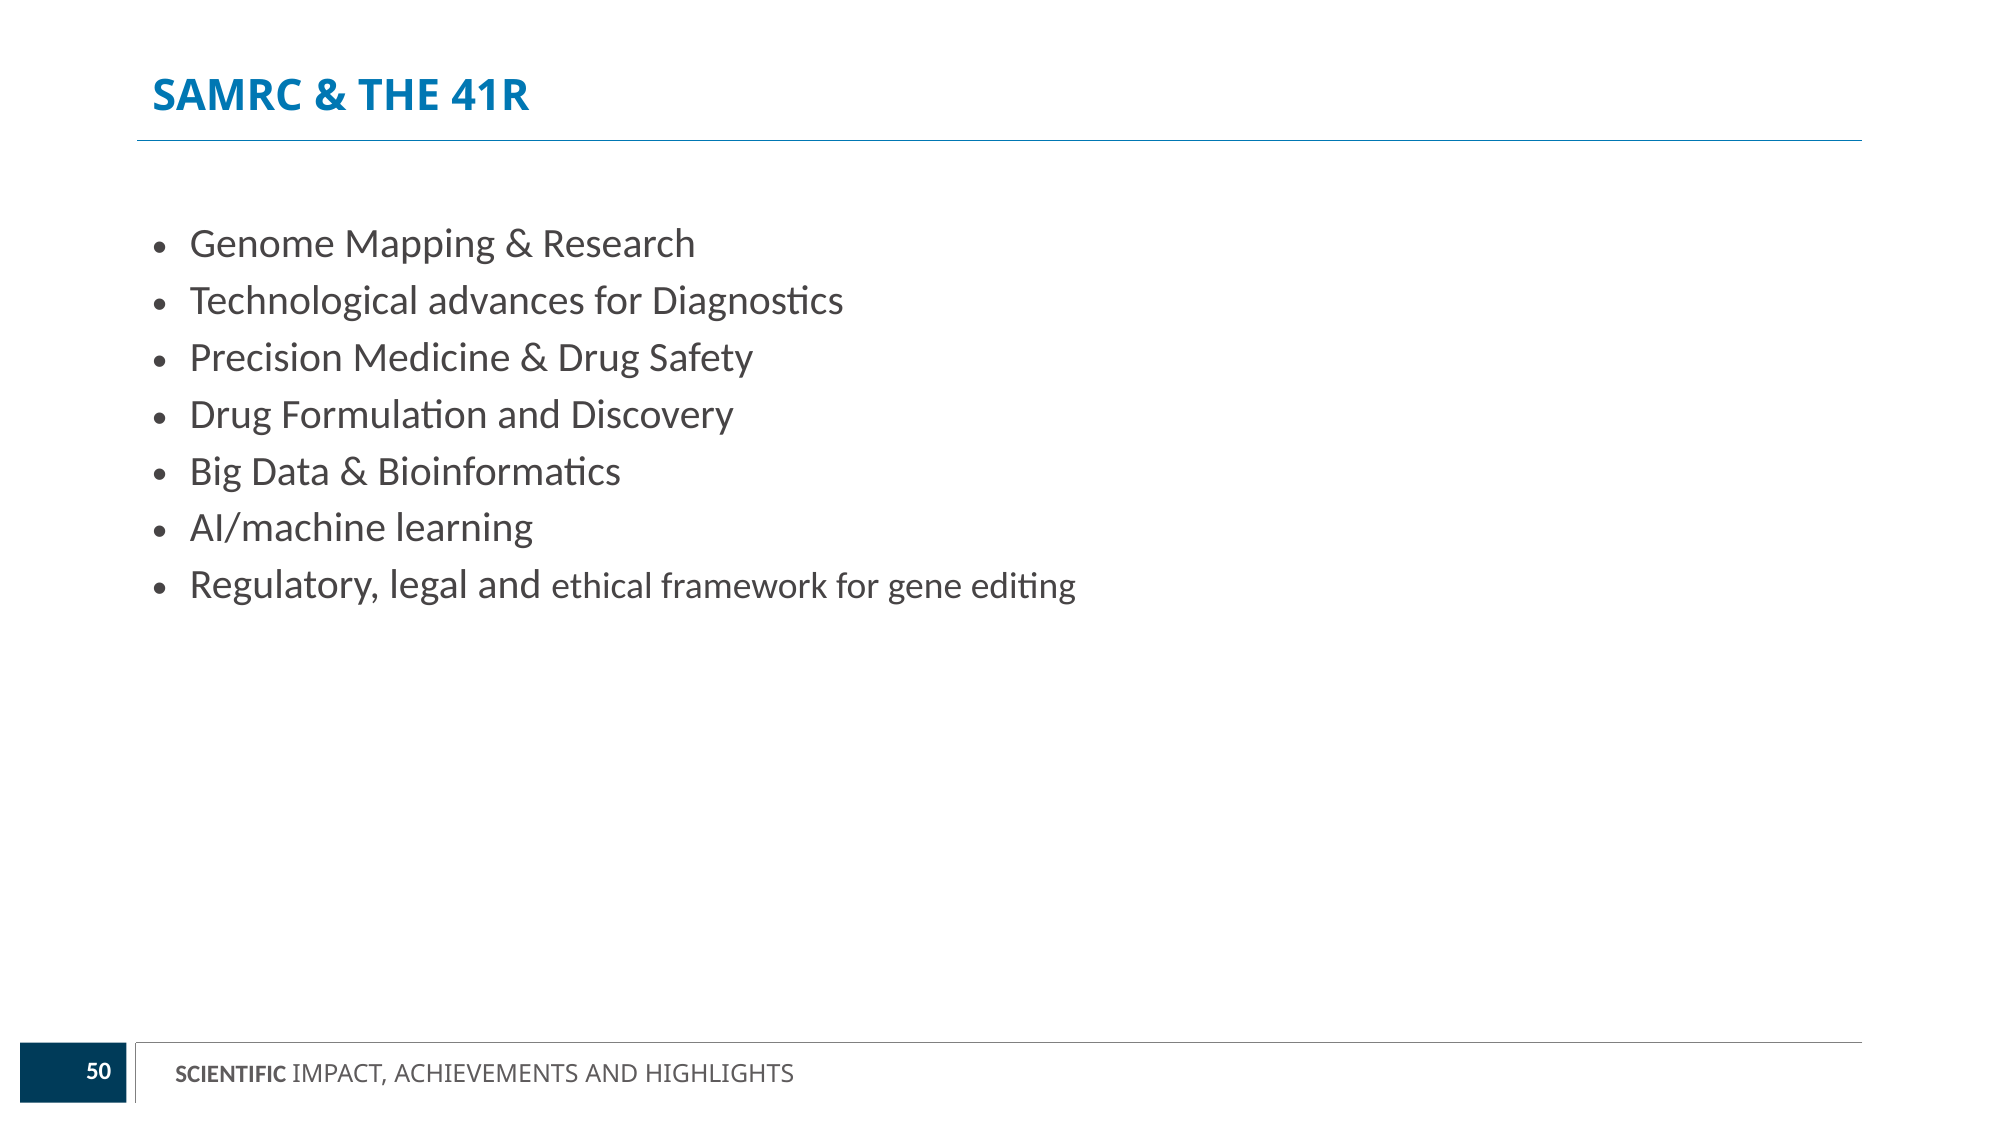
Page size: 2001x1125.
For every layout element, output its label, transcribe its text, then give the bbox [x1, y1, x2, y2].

list Genome Mapping & Research Technological advances for Diagnostics Precision Medicine & Drug Safety Drug Formulation and Discovery Big Data & Bioinformatics AI/machine learning Regulatory, legal and ethical framework for gene editing [137, 216, 1863, 1014]
slide_number 50 [34, 1049, 127, 1089]
title SAMRC & The 41r [137, 59, 1863, 129]
